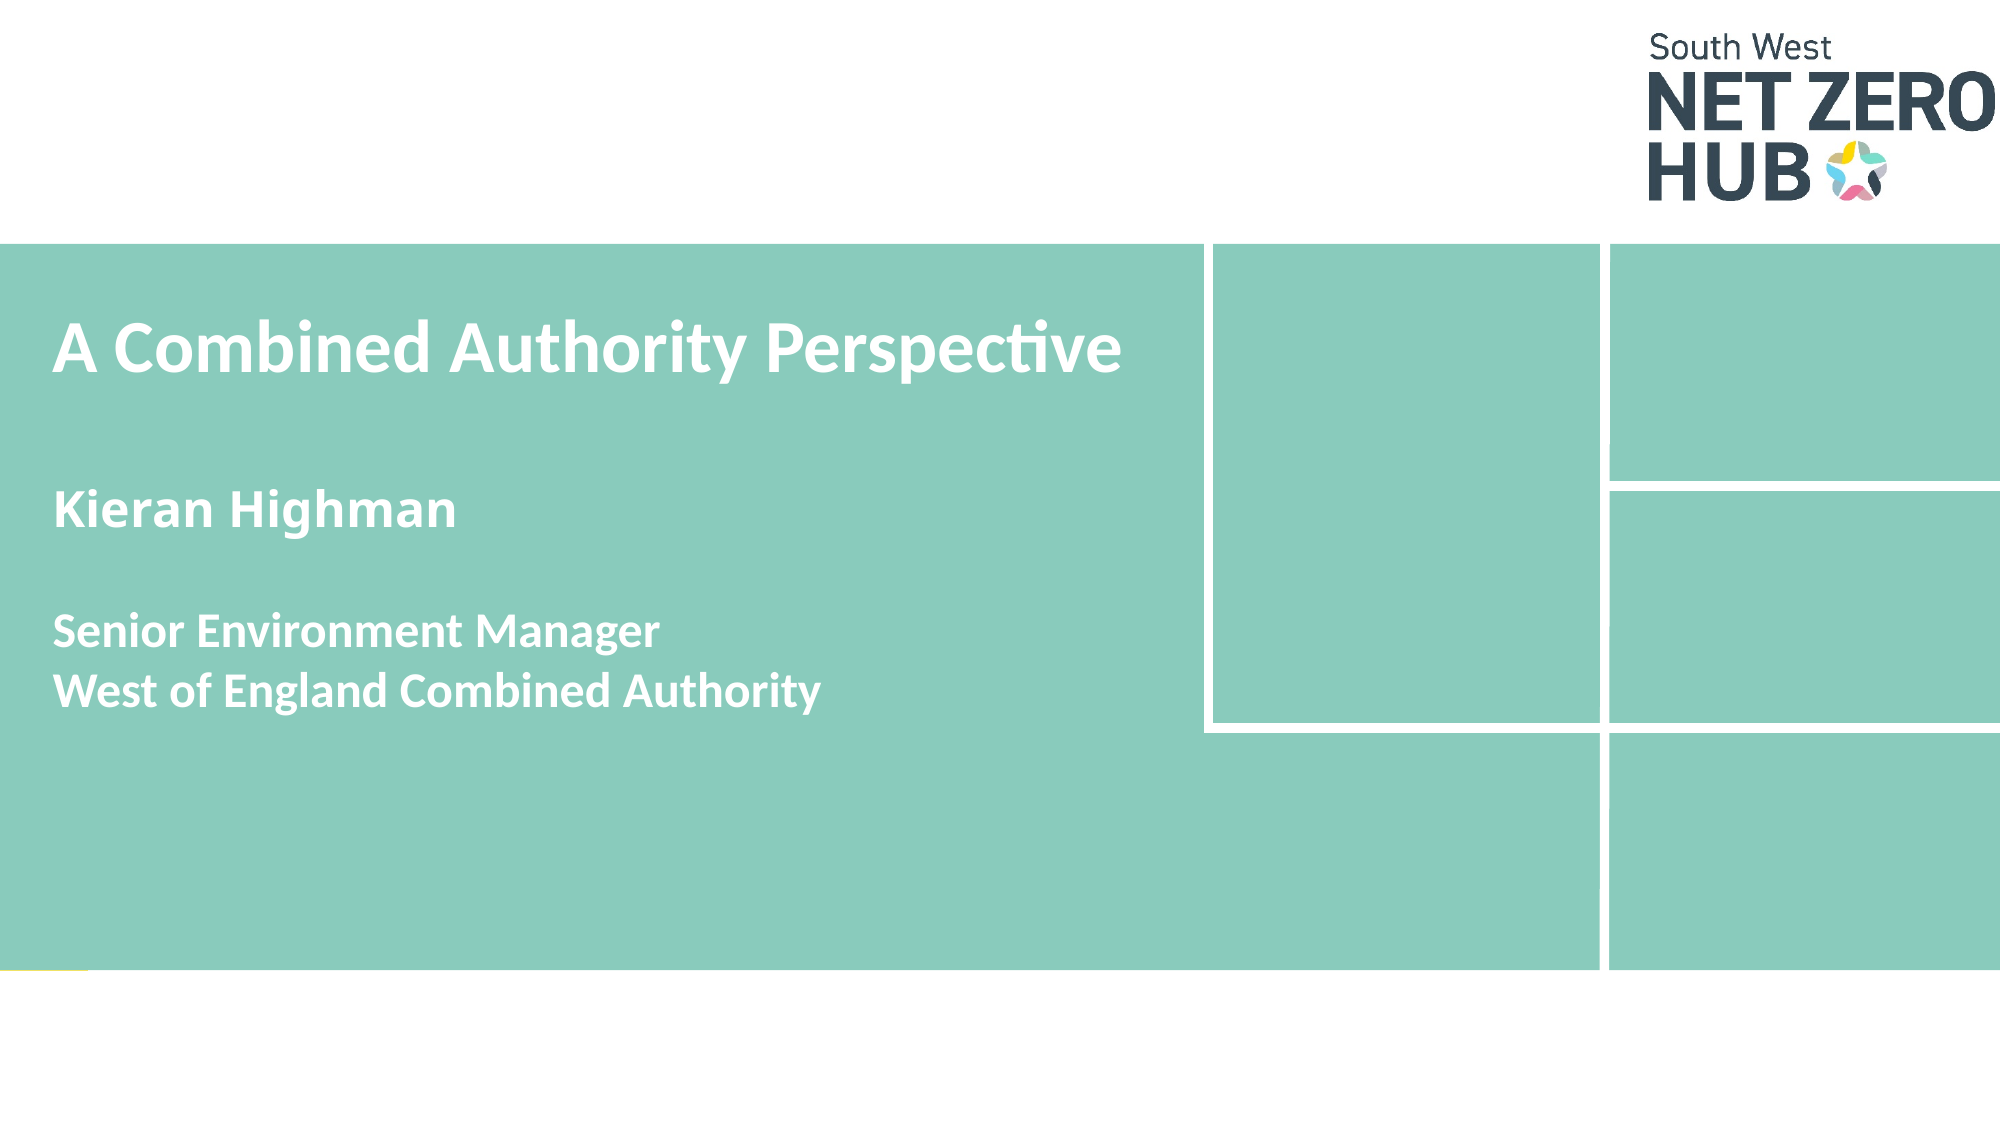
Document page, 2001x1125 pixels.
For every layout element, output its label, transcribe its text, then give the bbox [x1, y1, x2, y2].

picture [1649, 33, 1995, 201]
title A Combined Authority Perspective Kieran Highman Senior Environment Manager West of England Combined Authority [37, 290, 1209, 754]
